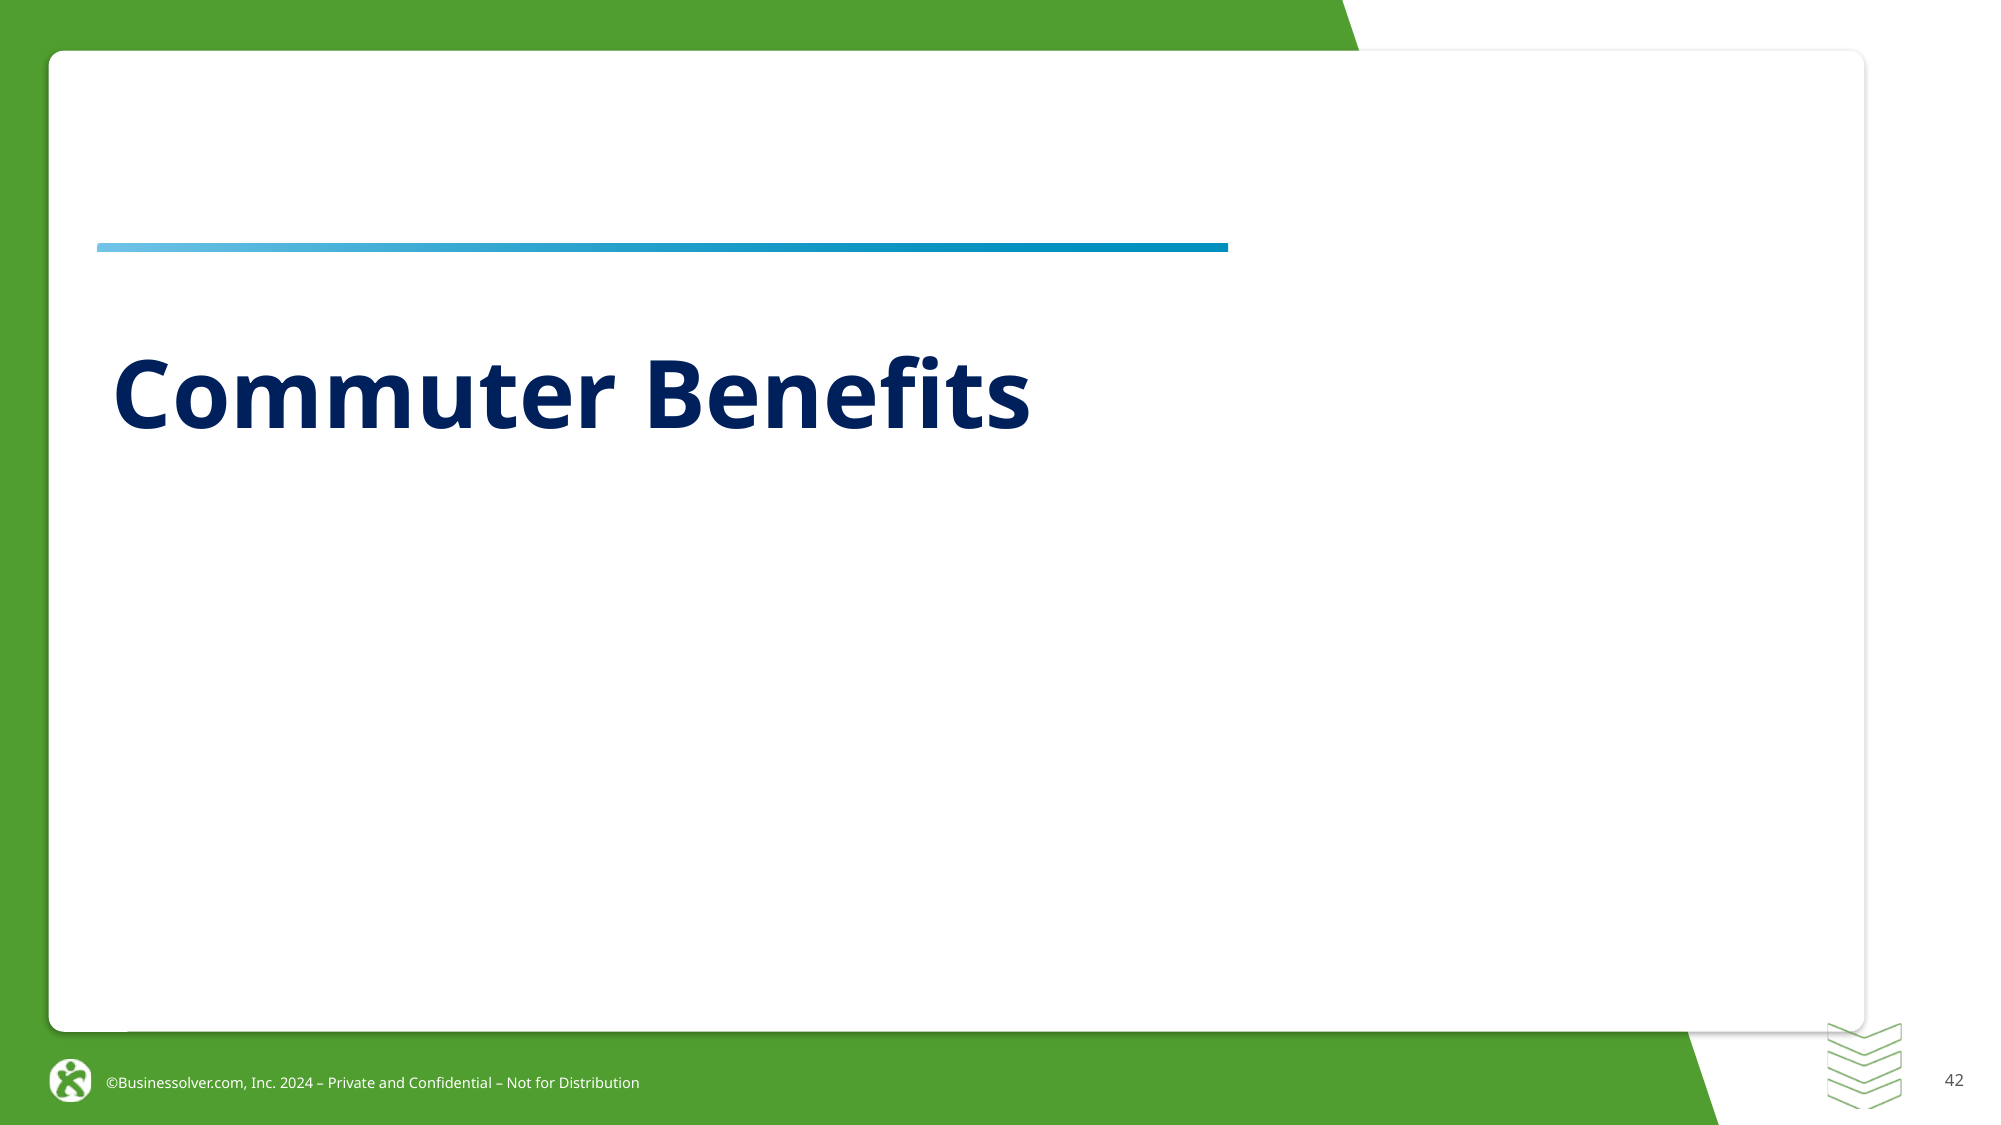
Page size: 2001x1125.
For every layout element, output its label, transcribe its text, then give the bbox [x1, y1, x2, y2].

list Commuter Benefits [96, 326, 1111, 457]
picture [0, 0, 2001, 1125]
